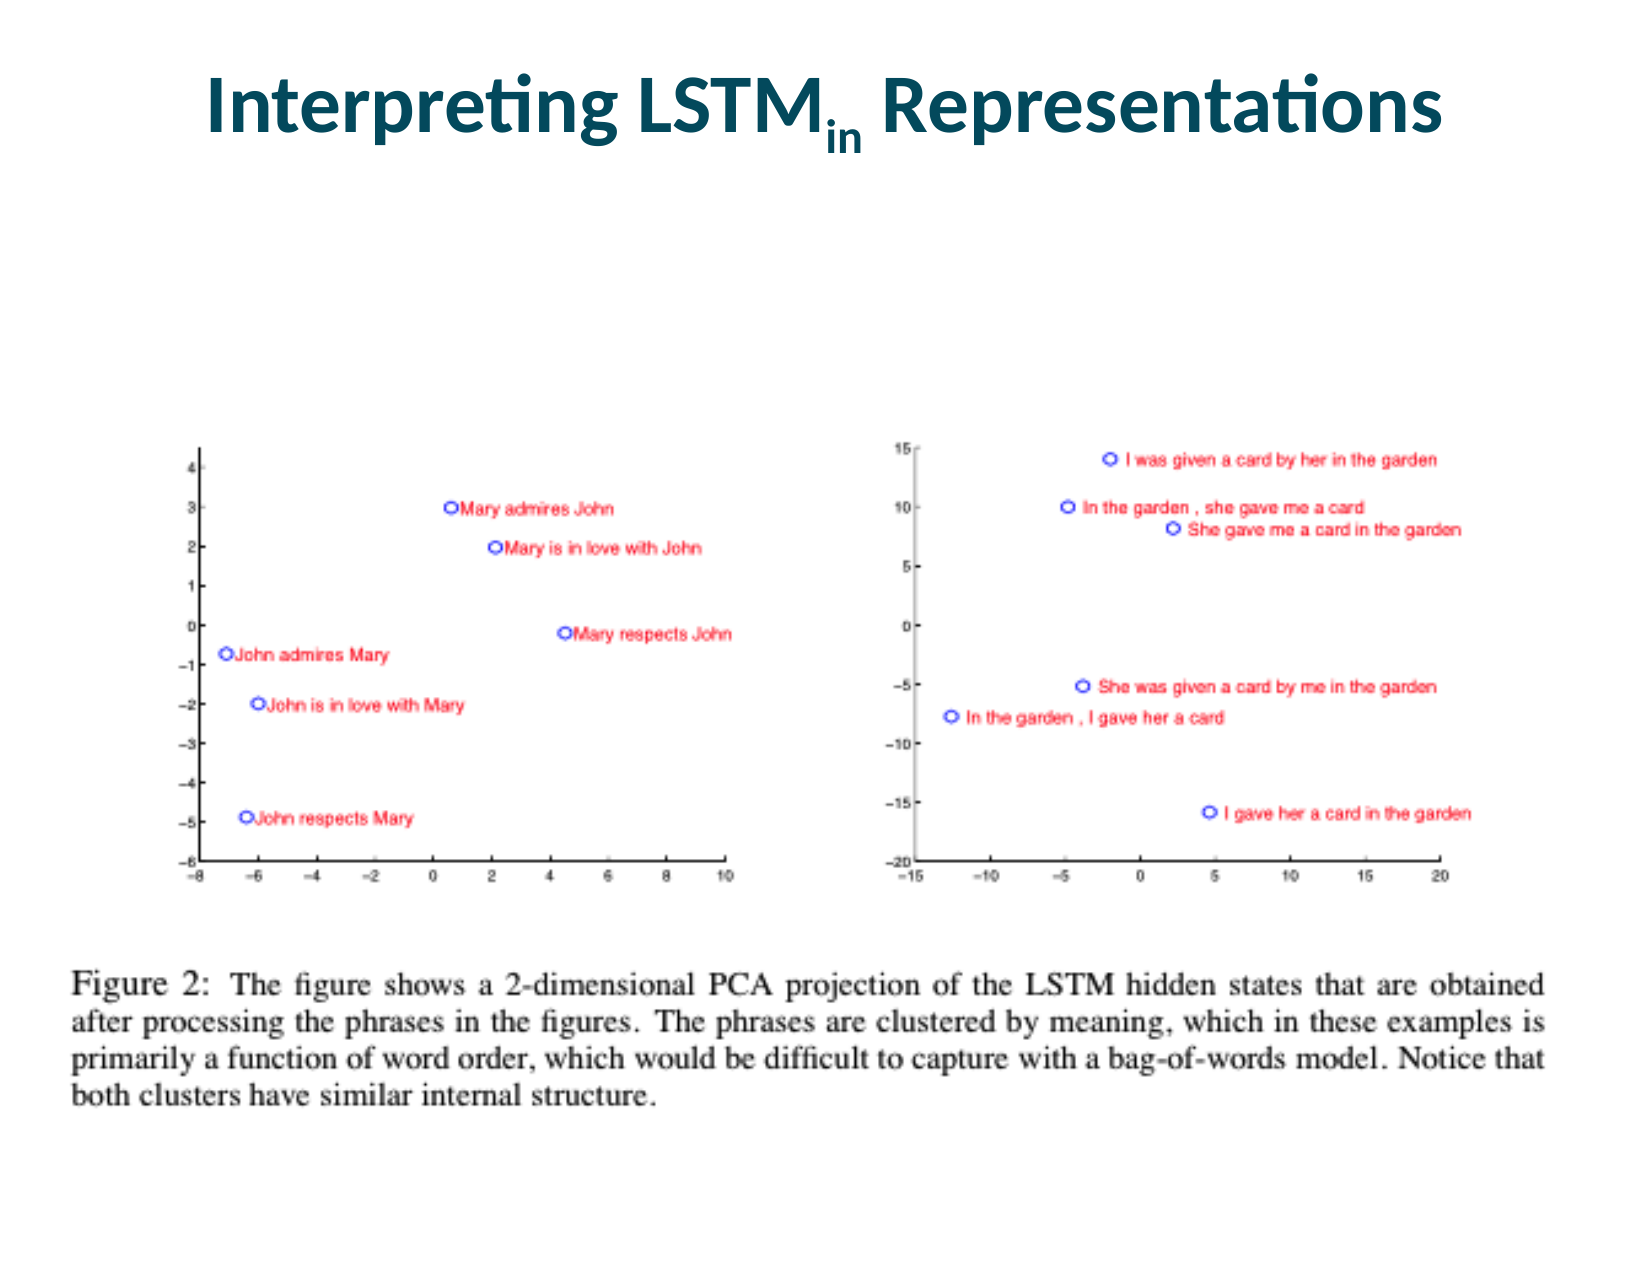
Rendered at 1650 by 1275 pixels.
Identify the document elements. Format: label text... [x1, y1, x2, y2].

picture [54, 421, 1560, 1117]
title Interpreting LSTMin Representations [82, 28, 1568, 185]
